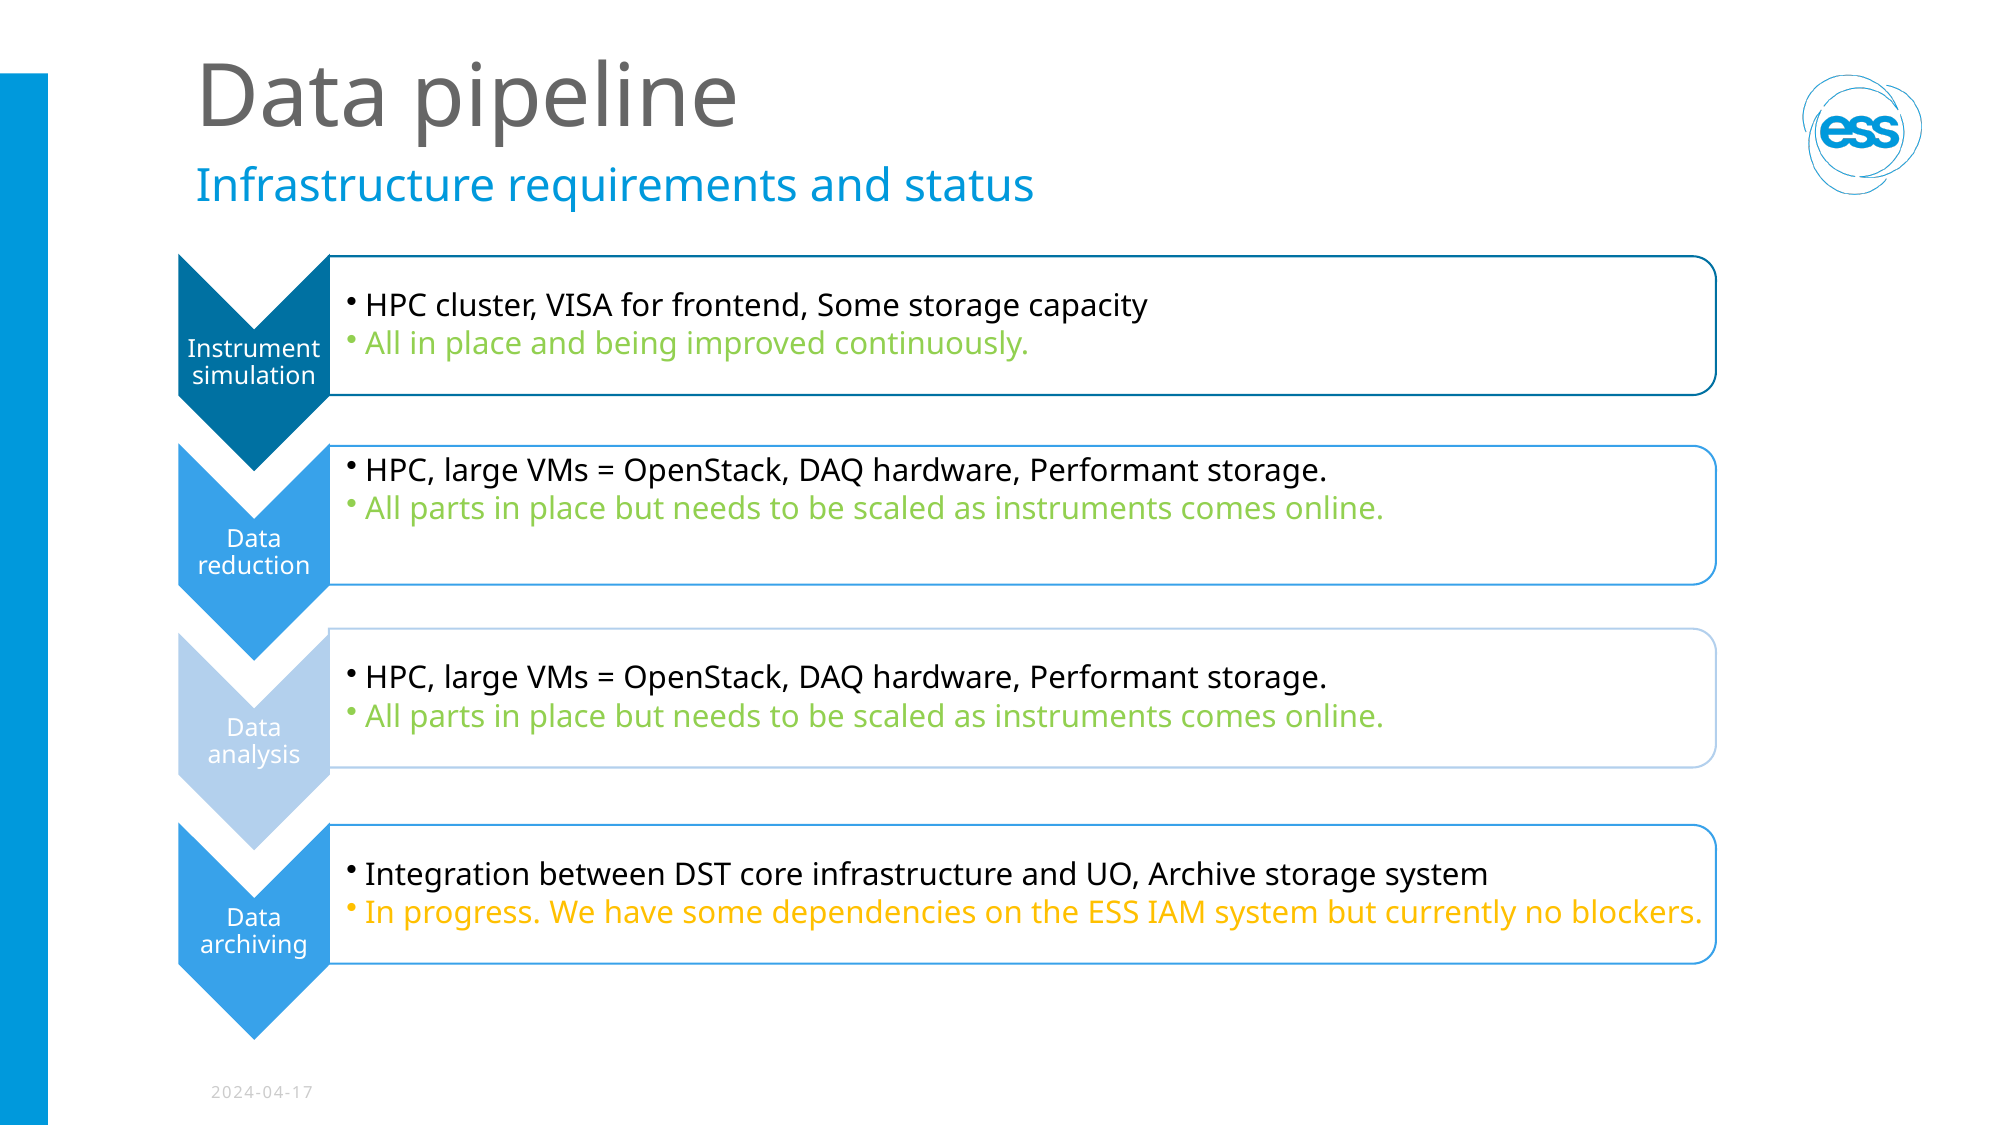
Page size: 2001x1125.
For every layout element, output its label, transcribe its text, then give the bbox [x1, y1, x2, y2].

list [179, 256, 1716, 1039]
title Data pipeline [181, 43, 1717, 152]
list Infrastructure requirements and status [181, 152, 1717, 236]
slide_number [196, 1062, 333, 1123]
